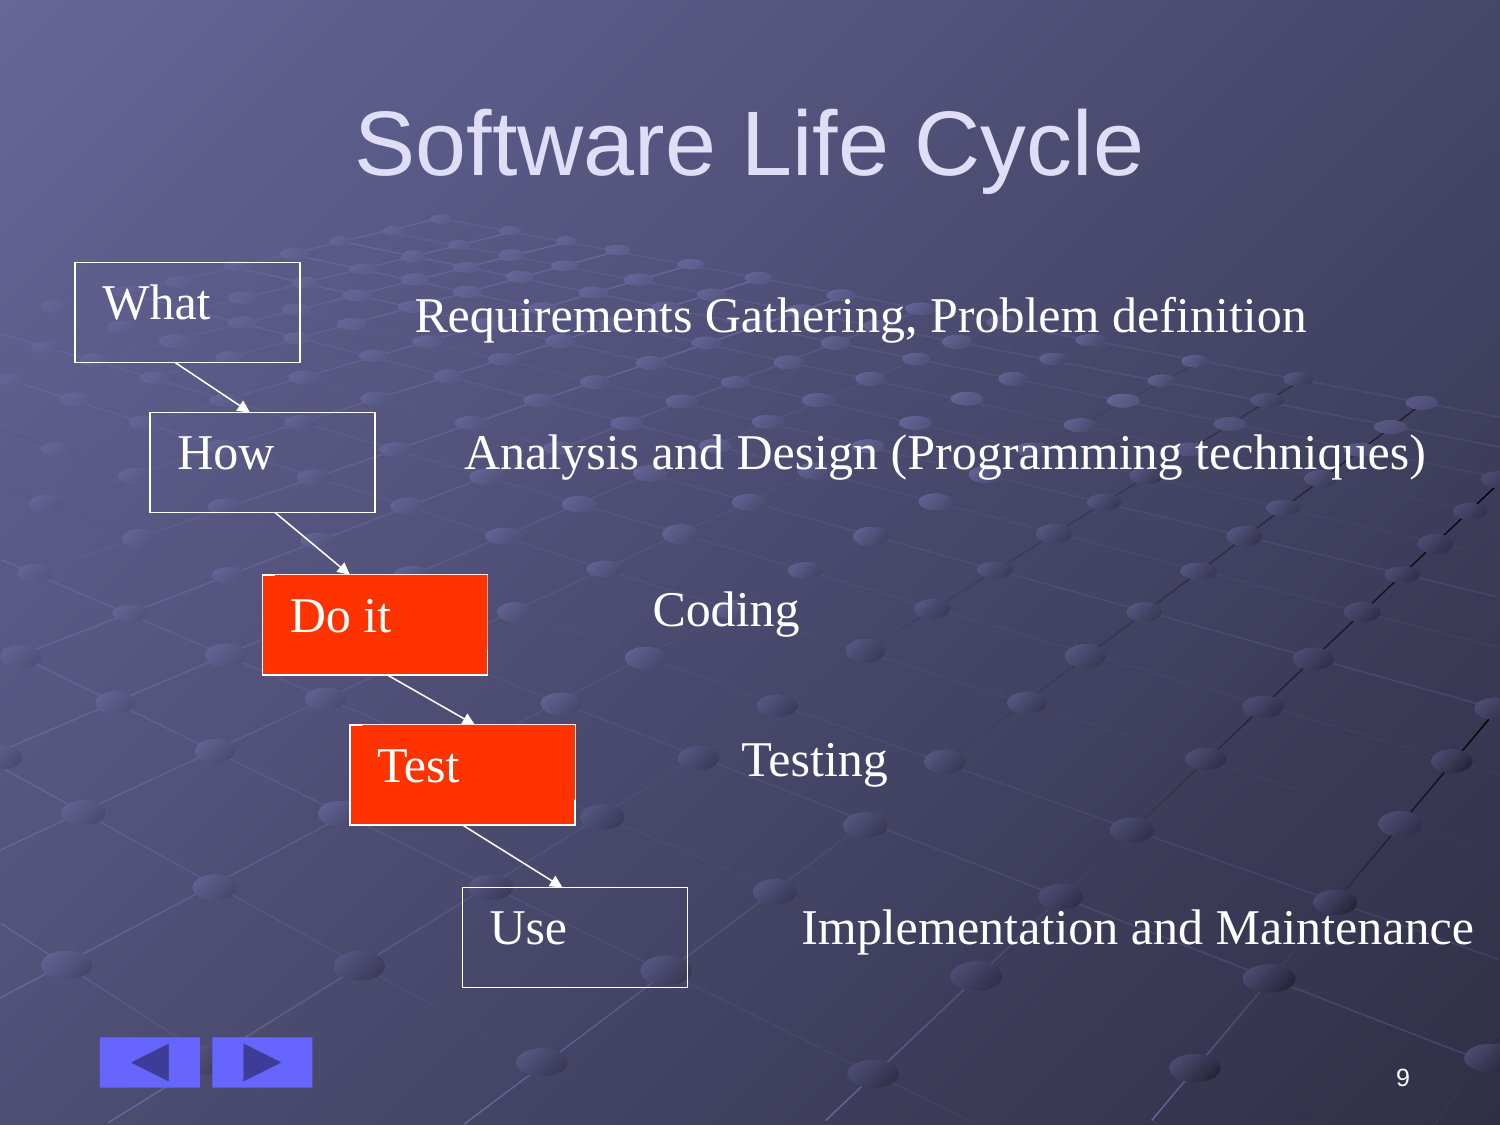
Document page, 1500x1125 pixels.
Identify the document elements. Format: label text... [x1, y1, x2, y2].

title Software Life Cycle [74, 44, 1426, 233]
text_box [149, 412, 376, 576]
text_box Coding [637, 569, 815, 644]
text_box Analysis and Design (Programming techniques) [424, 412, 1442, 488]
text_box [262, 574, 488, 726]
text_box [462, 887, 688, 988]
slide_number 9 [1349, 1023, 1426, 1100]
text_box Testing [726, 719, 904, 794]
text_box Requirements Gathering, Problem definition [399, 274, 1331, 350]
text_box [349, 724, 576, 888]
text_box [74, 262, 301, 413]
text_box Implementation and Maintenance [786, 887, 1490, 963]
